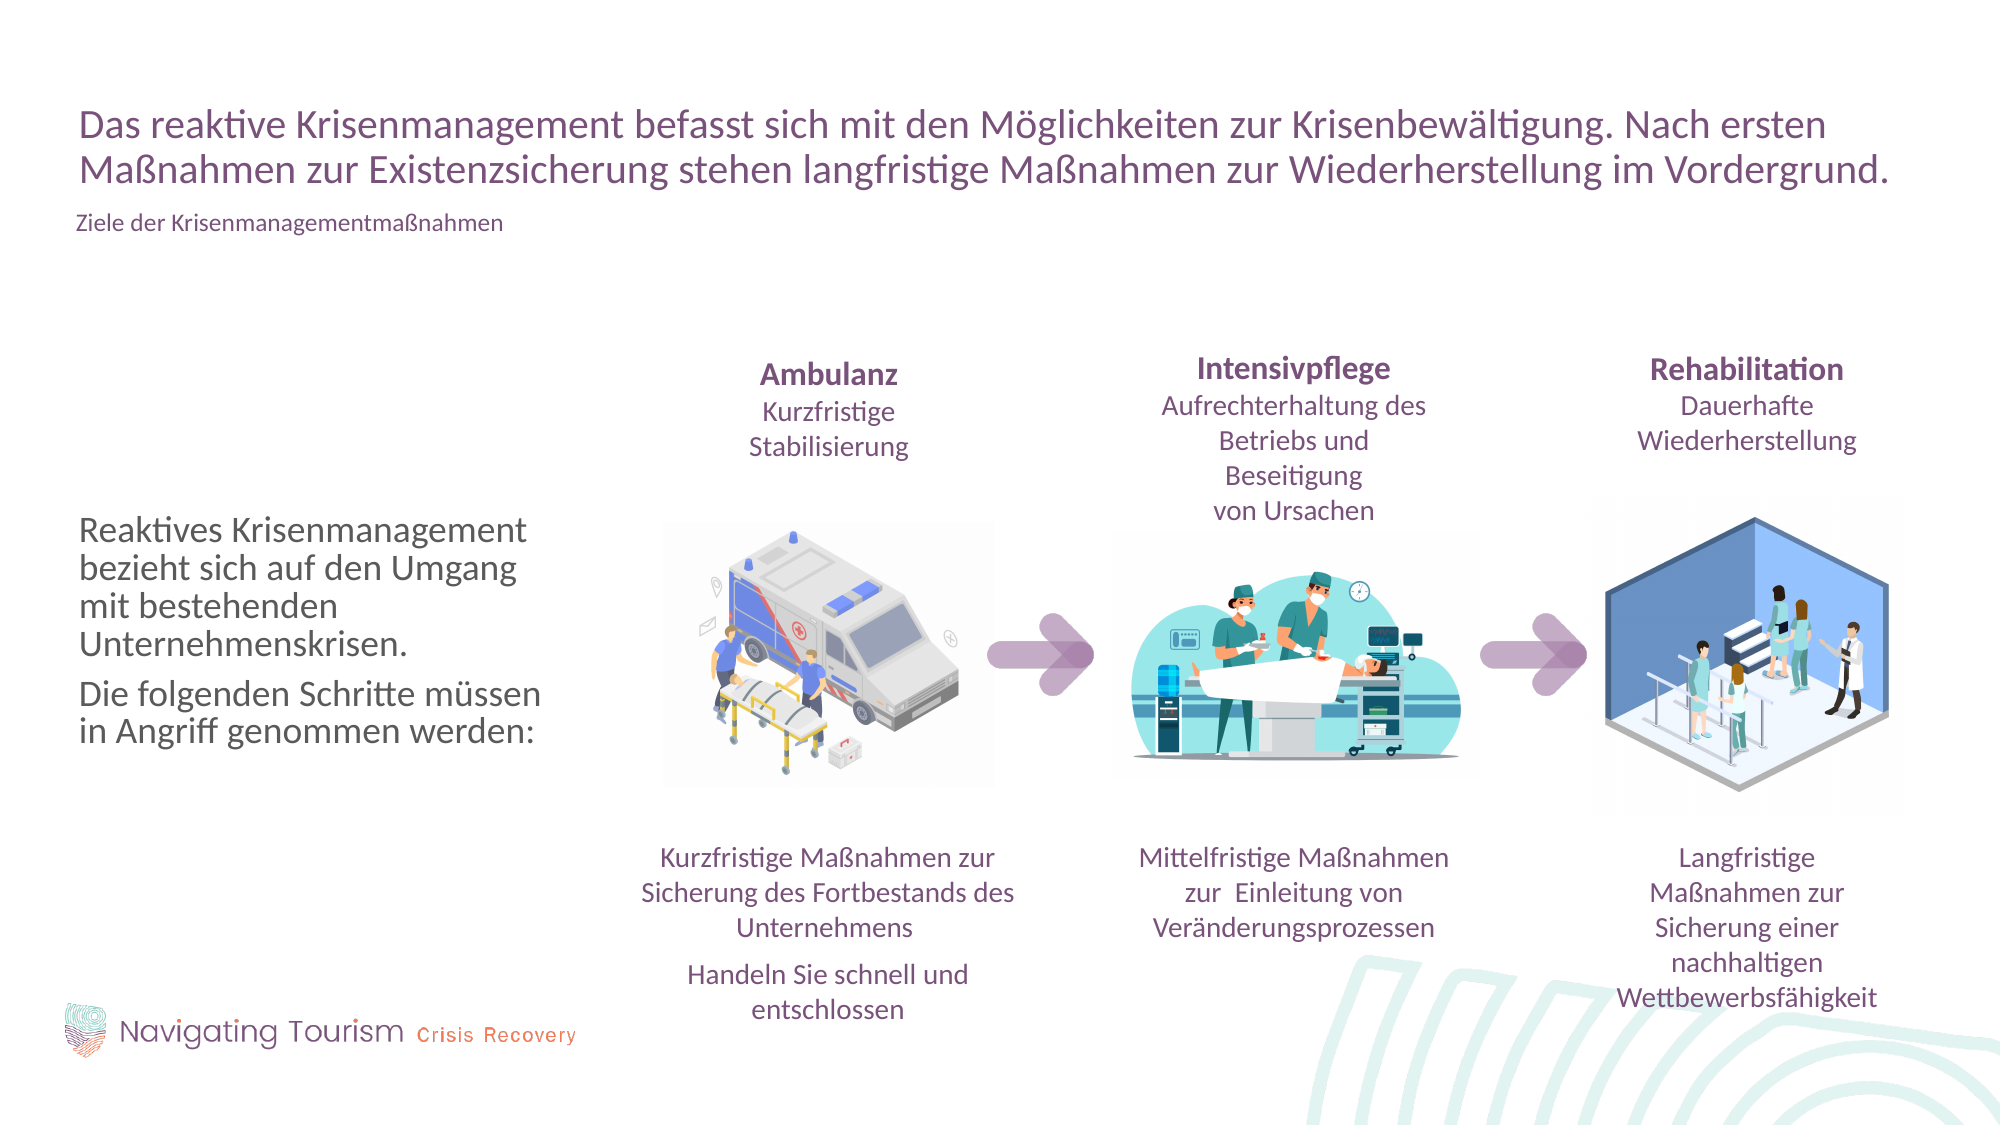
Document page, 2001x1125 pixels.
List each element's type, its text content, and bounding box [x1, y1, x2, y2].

text_box Mittelfristige Maßnahmen zur Einleitung von Veränderungsprozessen [1116, 830, 1472, 986]
picture [112, 1005, 577, 1056]
text_box Langfristige Maßnahmen zur Sicherung einer nachhaltigen Wettbewerbsfähigkeit [1586, 830, 1908, 1021]
picture [65, 1000, 111, 1061]
text_box Kurzfristige Maßnahmen zur Sicherung des Fortbestands des Unternehmens Handeln Sie schnell und entschlossen [615, 830, 1041, 1033]
list Ziele der Krisenmanagementmaßnahmen [60, 202, 1946, 245]
picture [1111, 493, 1909, 816]
list Das reaktive Krisenmanagement befasst sich mit den Möglichkeiten zur Krisenbewältigung. Nach ersten Maßnahmen zur Existenzsicherung stehen langfristige Maßnahmen zur Wiederherstellung im Vordergrund. [63, 94, 1946, 191]
list Reaktives Krisenmanagement bezieht sich auf den Umgang mit bestehenden Unternehmenskrisen. Die folgenden Schritte müssen in Angriff genommen werden: [63, 268, 588, 1000]
text_box Rehabilitation Dauerhafte Wiederherstellung [1612, 339, 1883, 464]
text_box Intensivpflege Aufrechterhaltung des Betriebs und Beseitigung von Ursachen [1142, 339, 1446, 529]
picture [1298, 955, 2000, 1125]
picture [662, 521, 1094, 789]
text_box Ambulanz Kurzfristige Stabilisierung [676, 344, 982, 470]
